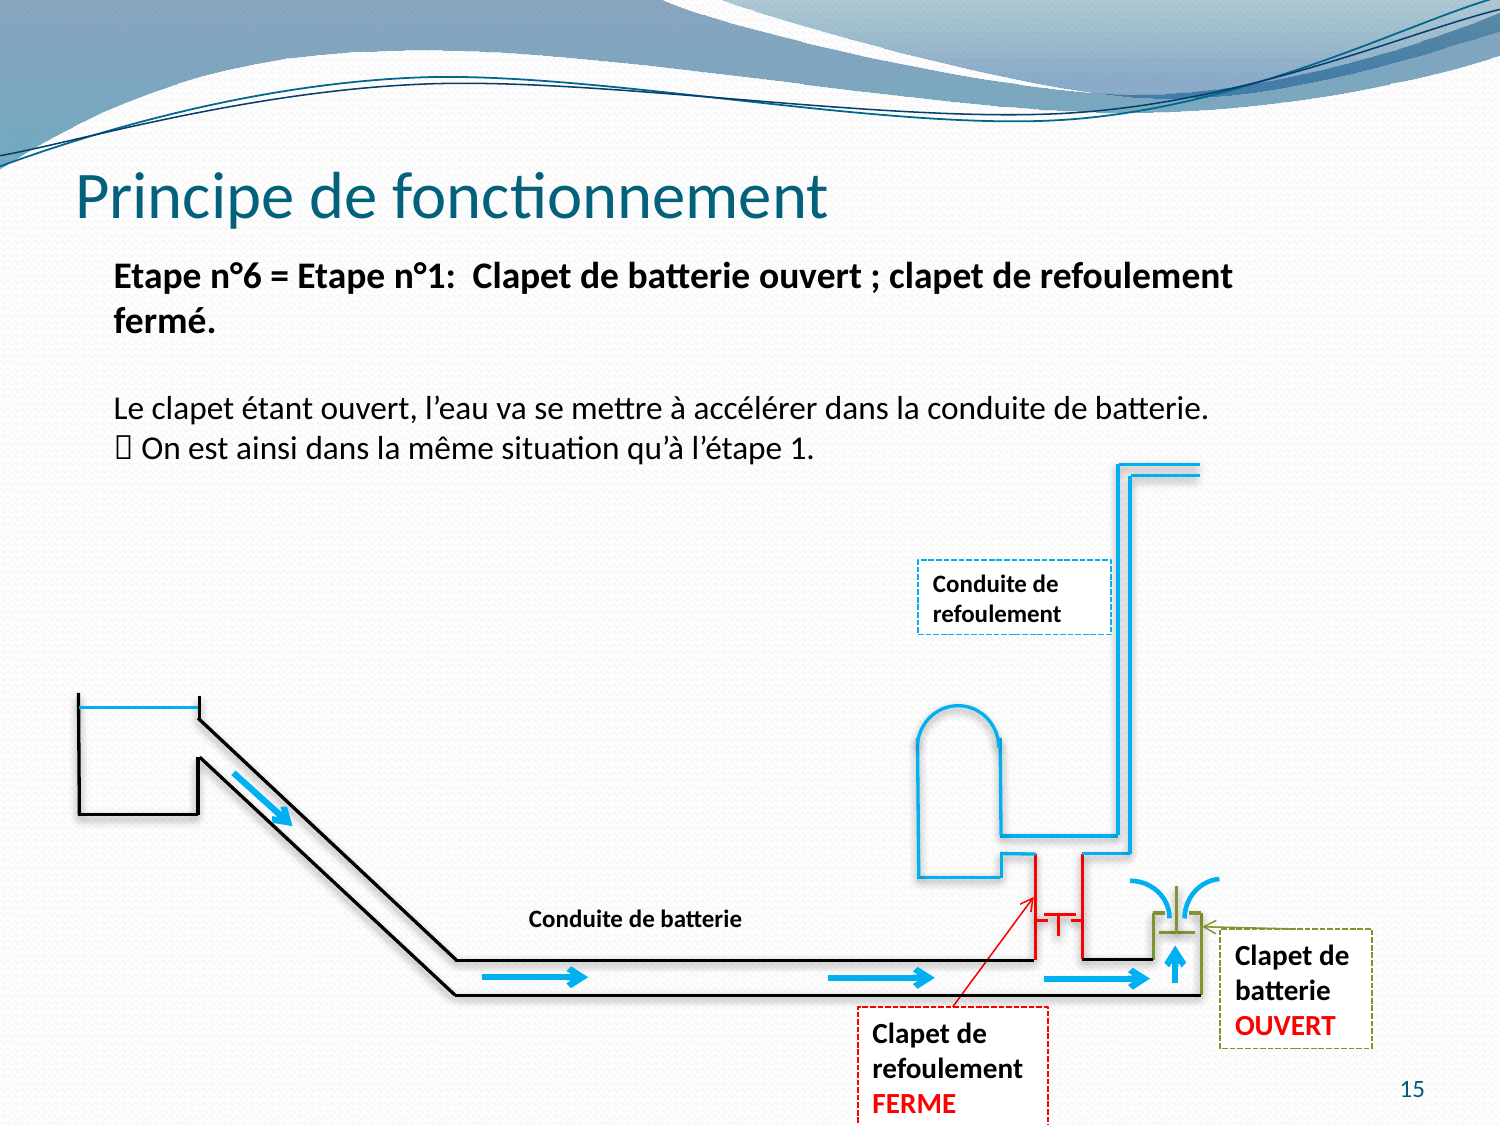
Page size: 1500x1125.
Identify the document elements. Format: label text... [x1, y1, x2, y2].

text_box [917, 463, 1201, 878]
text_box [1208, 878, 1220, 883]
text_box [857, 1006, 1084, 1125]
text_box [1152, 886, 1372, 1051]
text_box Etape n°6 = Etape n°1: Clapet de batterie ouvert ; clapet de refoulement fermé. Le clapet étant ouvert, l’eau va se mettre à accélérer dans la conduite de batterie.  On est ainsi dans la même situation qu’à l’étape 1. [98, 243, 1316, 519]
title Principe de fonctionnement [74, 115, 1426, 232]
slide_number 15 [1299, 1042, 1425, 1103]
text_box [78, 692, 1202, 996]
